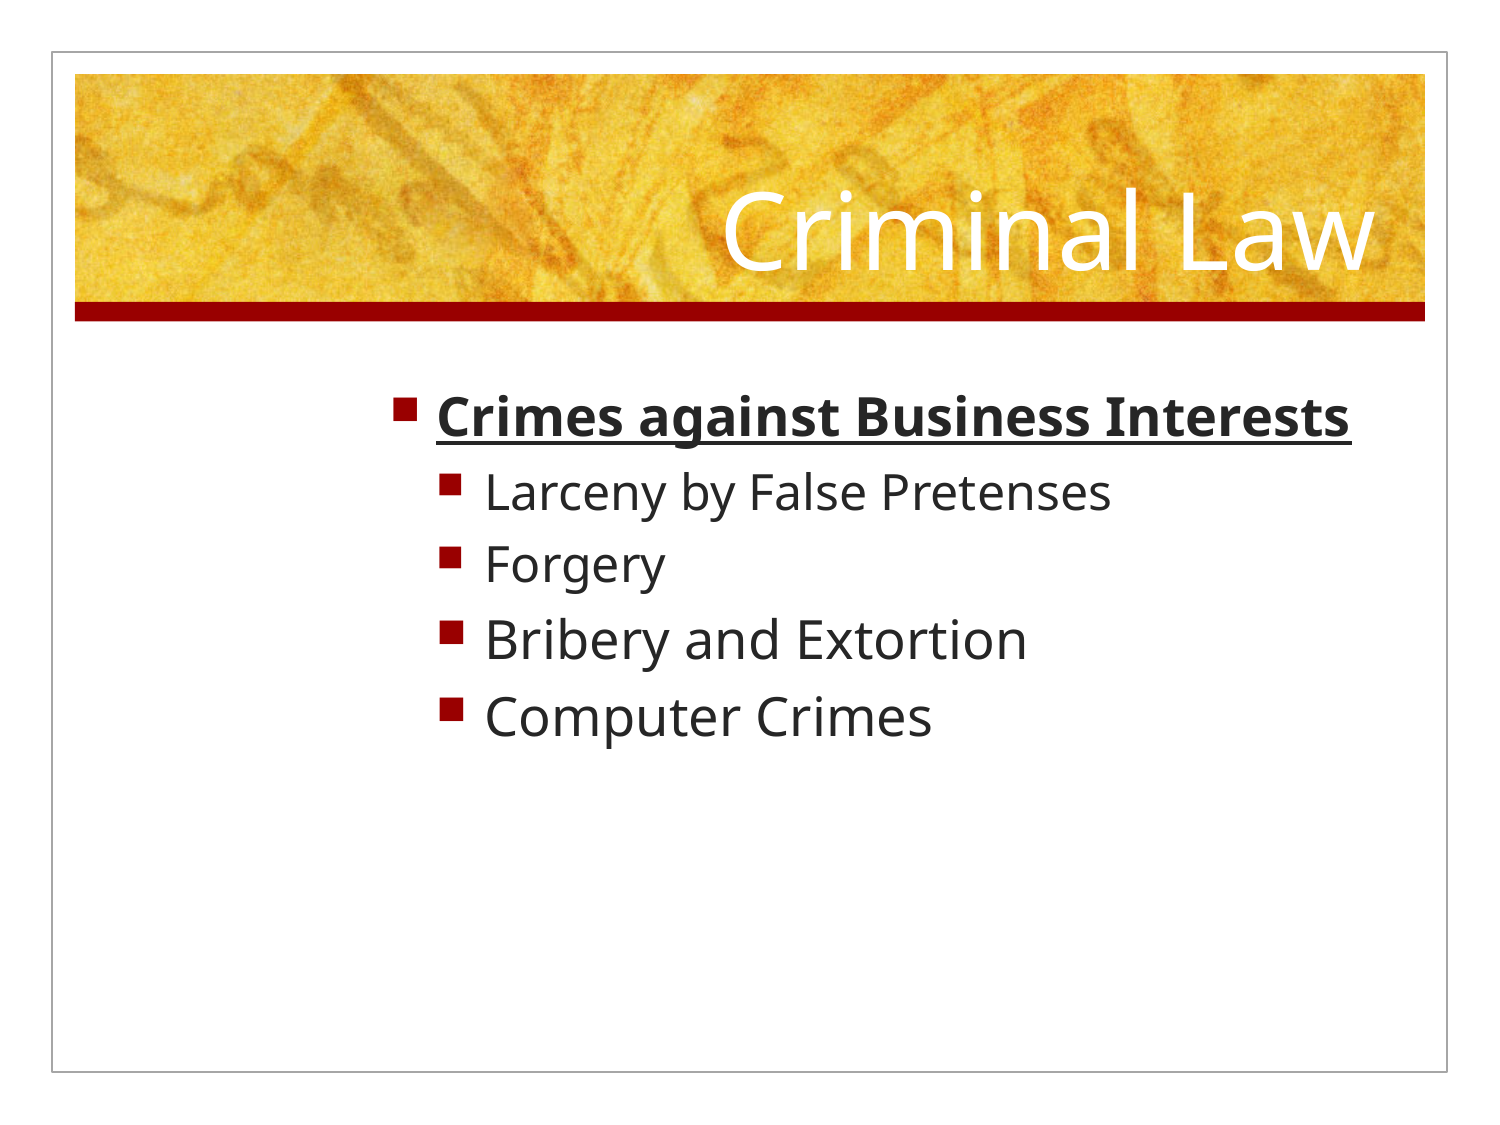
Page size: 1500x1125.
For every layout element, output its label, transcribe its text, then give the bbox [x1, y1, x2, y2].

list Crimes against Business Interests Larceny by False Pretenses Forgery Bribery and Extortion Computer Crimes [375, 375, 1392, 1005]
title Criminal Law [108, 74, 1392, 292]
picture [75, 74, 1425, 301]
